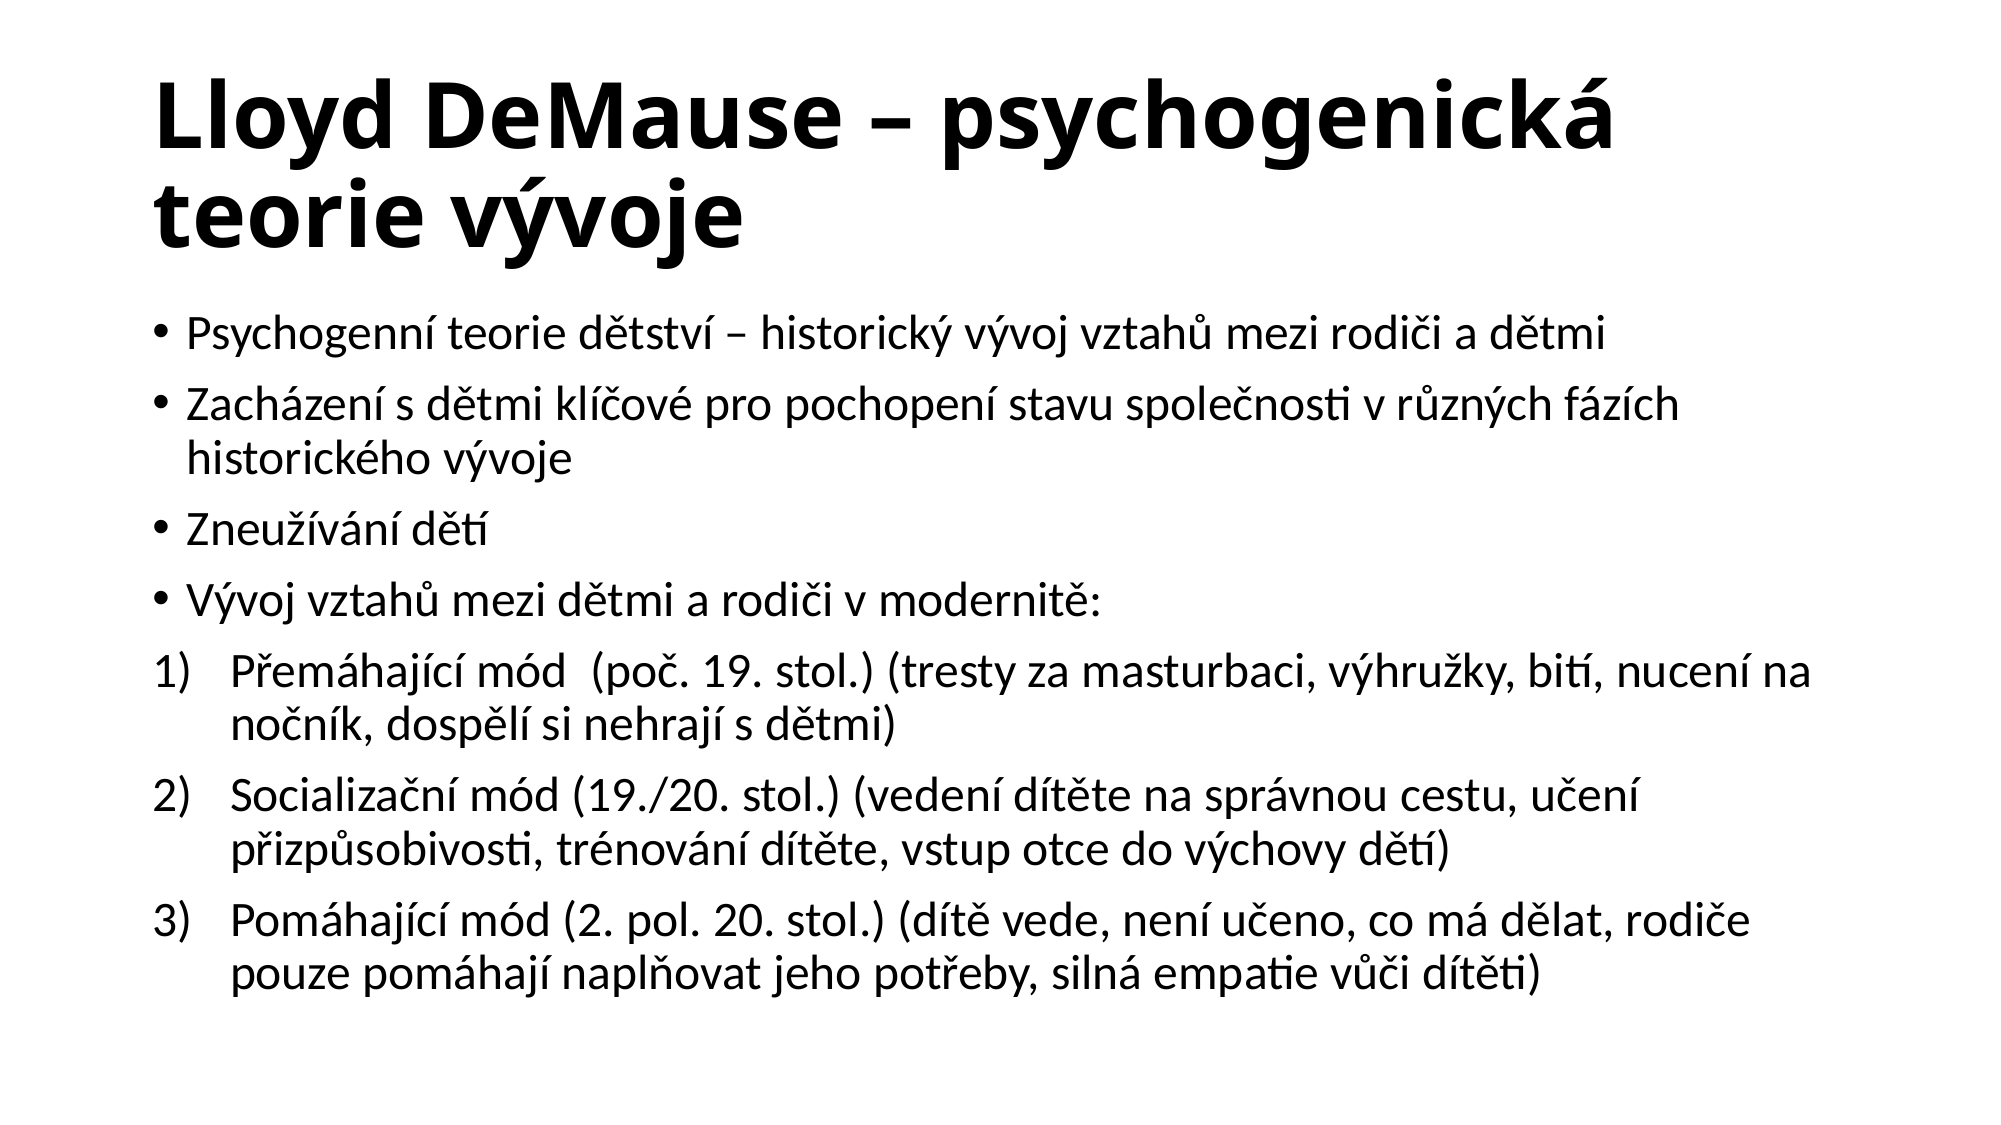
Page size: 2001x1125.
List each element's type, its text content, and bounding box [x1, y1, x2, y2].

title Lloyd DeMause – psychogenická teorie vývoje [137, 59, 1863, 278]
list Psychogenní teorie dětství – historický vývoj vztahů mezi rodiči a dětmi Zacházení s dětmi klíčové pro pochopení stavu společnosti v různých fázích historického vývoje Zneužívání dětí Vývoj vztahů mezi dětmi a rodiči v modernitě: Přemáhající mód (poč. 19. stol.) (tresty za masturbaci, výhružky, bití, nucení na nočník, dospělí si nehrají s dětmi) Socializační mód (19./20. stol.) (vedení dítěte na správnou cestu, učení přizpůsobivosti, trénování dítěte, vstup otce do výchovy dětí) Pomáhající mód (2. pol. 20. stol.) (dítě vede, není učeno, co má dělat, rodiče pouze pomáhají naplňovat jeho potřeby, silná empatie vůči dítěti) [137, 299, 1863, 1014]
